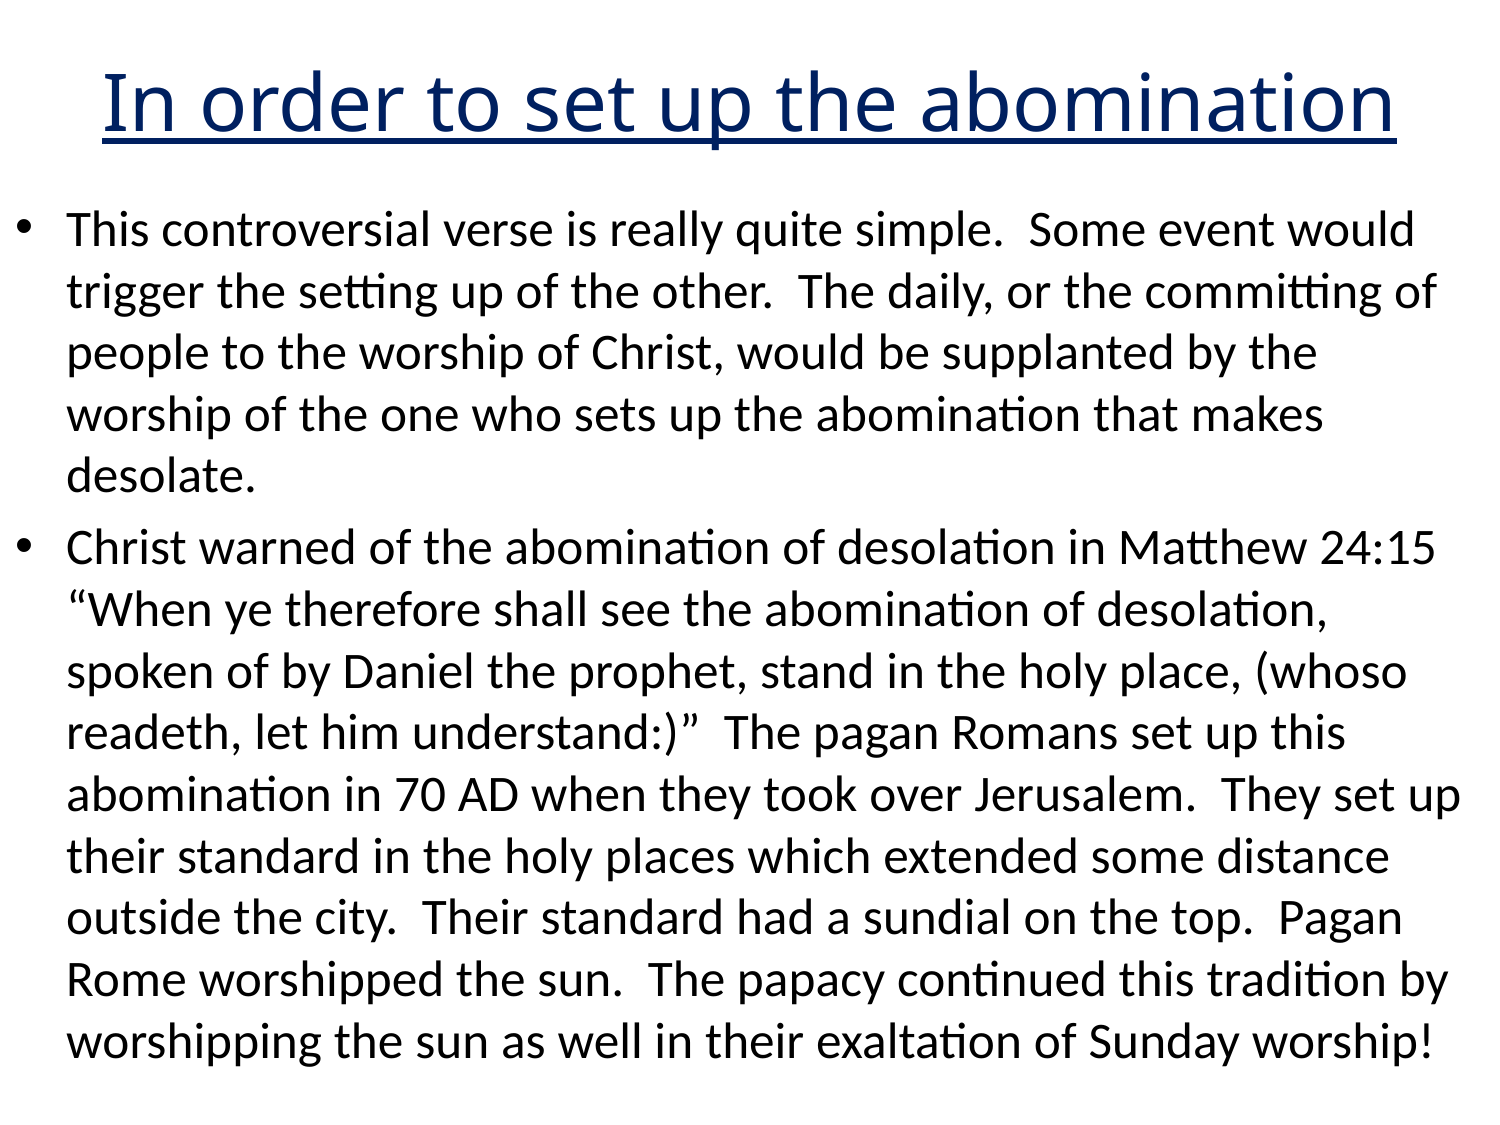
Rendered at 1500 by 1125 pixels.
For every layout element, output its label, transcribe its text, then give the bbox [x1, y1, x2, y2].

title In order to set up the abomination [75, 0, 1425, 187]
list This controversial verse is really quite simple. Some event would trigger the setting up of the other. The daily, or the committing of people to the worship of Christ, would be supplanted by the worship of the one who sets up the abomination that makes desolate. Christ warned of the abomination of desolation in Matthew 24:15 “When ye therefore shall see the abomination of desolation, spoken of by Daniel the prophet, stand in the holy place, (whoso readeth, let him understand:)” The pagan Romans set up this abomination in 70 AD when they took over Jerusalem. They set up their standard in the holy places which extended some distance outside the city. Their standard had a sundial on the top. Pagan Rome worshipped the sun. The papacy continued this tradition by worshipping the sun as well in their exaltation of Sunday worship! [0, 187, 1500, 1125]
